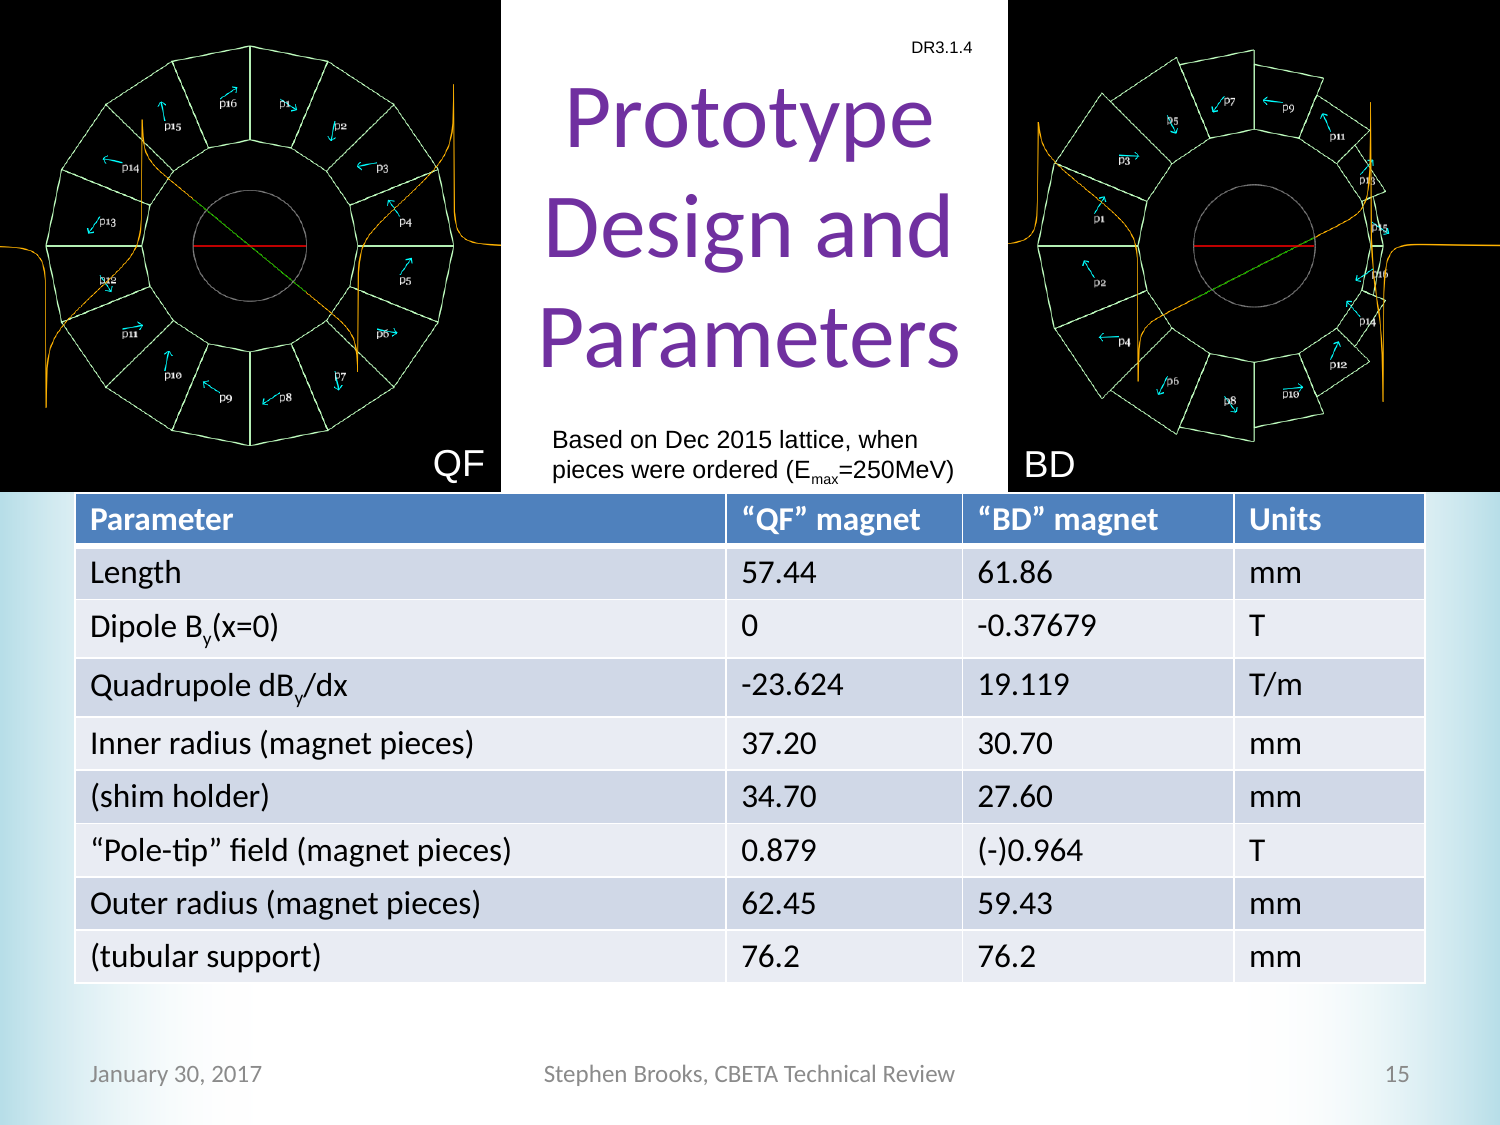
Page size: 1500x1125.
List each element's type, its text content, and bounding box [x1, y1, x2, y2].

table_header Parameter [76, 494, 725, 543]
table_cell (-)0.964 [963, 824, 1233, 876]
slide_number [75, 1042, 425, 1103]
table_cell 62.45 [727, 878, 962, 929]
table_cell (tubular support) [76, 931, 725, 982]
table_cell 0.879 [727, 824, 962, 876]
text_box Based on Dec 2015 lattice, when pieces were ordered (Emax=250MeV) [537, 415, 975, 495]
table_cell Length [76, 549, 725, 599]
table_cell Dipole By(x=0) [76, 600, 725, 657]
table_cell 61.86 [963, 549, 1233, 599]
table_cell 27.60 [963, 771, 1233, 823]
table_cell -23.624 [727, 659, 962, 716]
table_cell 59.43 [963, 878, 1233, 929]
picture [1007, 0, 1500, 492]
table_header “QF” magnet [727, 495, 962, 543]
table_header Units [1235, 500, 1424, 543]
footer Stephen Brooks, CBETA Technical Review [512, 1042, 988, 1103]
table_header “BD” magnet [963, 494, 1233, 543]
table_cell 30.70 [963, 718, 1233, 769]
table_cell 34.70 [727, 771, 962, 823]
table_cell 37.20 [727, 718, 962, 769]
table_cell Outer radius (magnet pieces) [76, 878, 725, 929]
table_cell T [1235, 824, 1424, 876]
picture [0, 0, 501, 492]
table_cell 57.44 [727, 549, 962, 599]
table_cell T [1235, 600, 1424, 657]
table_cell mm [1235, 878, 1424, 929]
table_cell “Pole-tip” field (magnet pieces) [76, 824, 725, 876]
table_cell 76.2 [963, 931, 1233, 982]
table_cell (shim holder) [76, 771, 725, 823]
table_cell 19.119 [963, 659, 1233, 716]
title Prototype Design and Parameters [506, 126, 1002, 315]
slide_number 15 [1074, 1042, 1425, 1103]
table_cell mm [1235, 771, 1424, 823]
table_cell Inner radius (magnet pieces) [76, 718, 725, 769]
table_cell mm [1235, 931, 1424, 982]
text_box DR3.1.4 [905, 30, 979, 63]
table_cell -0.37679 [963, 600, 1233, 657]
table_cell mm [1235, 718, 1424, 769]
table_cell Quadrupole dBy/dx [76, 659, 725, 716]
table_cell mm [1235, 549, 1424, 599]
table_cell T/m [1235, 659, 1424, 716]
table_cell 0 [727, 600, 962, 657]
table_cell 76.2 [727, 931, 962, 982]
